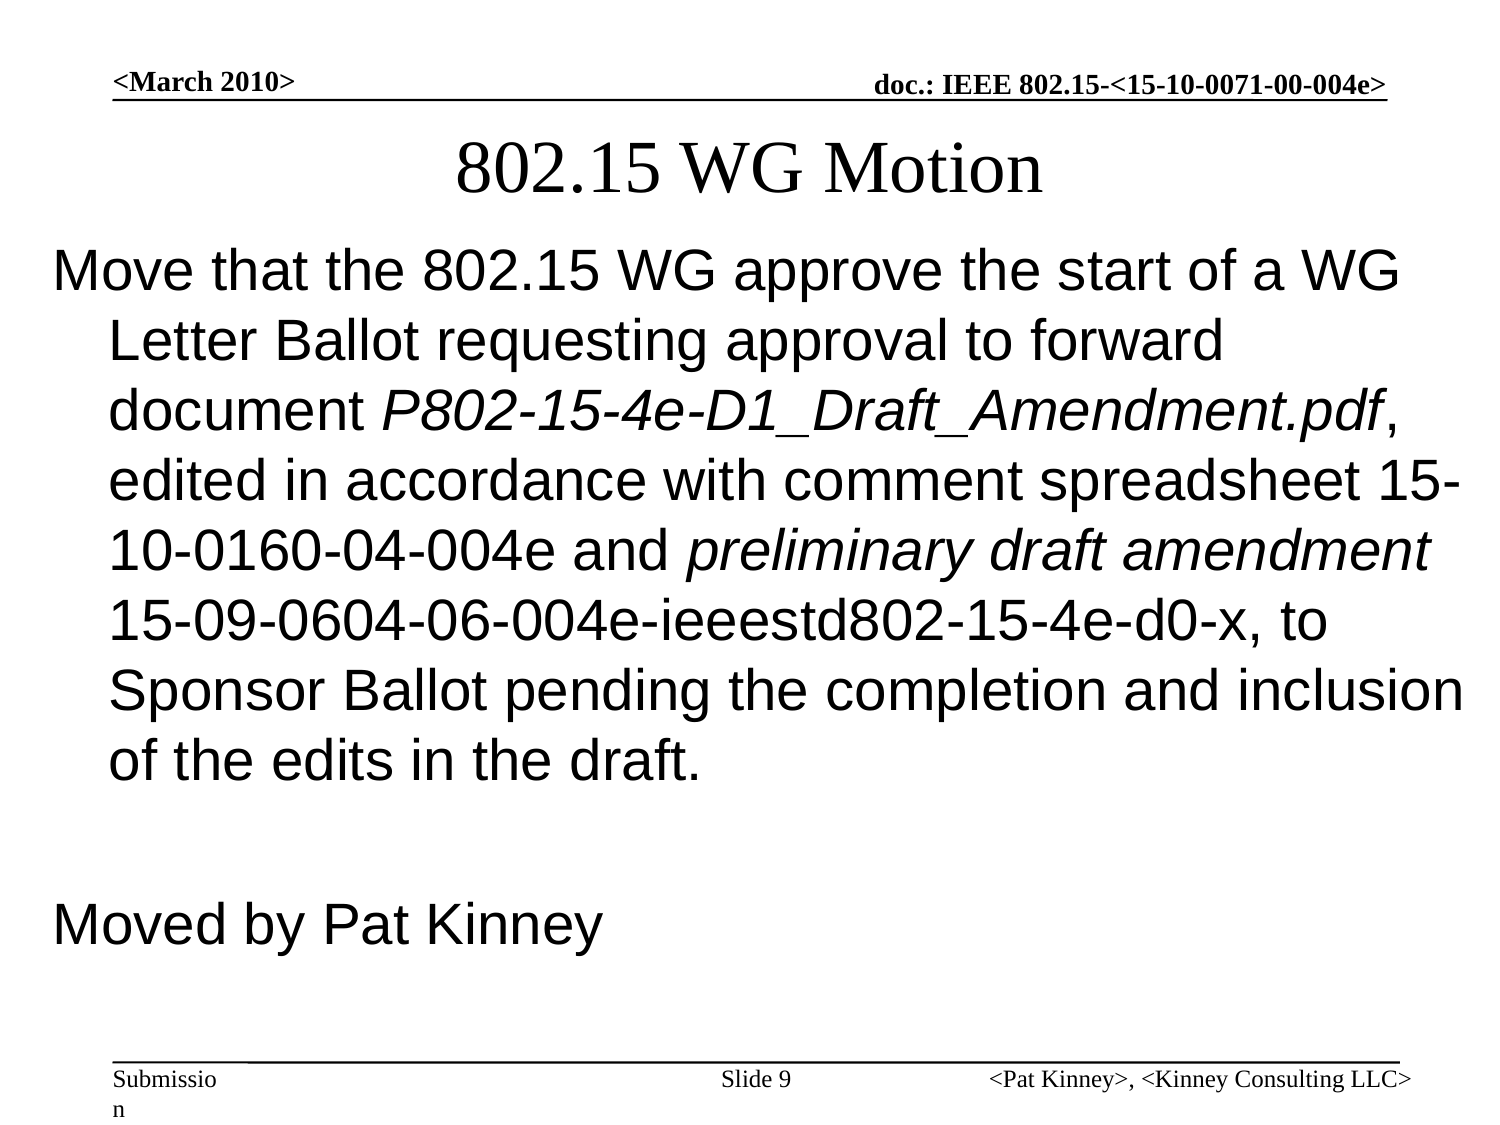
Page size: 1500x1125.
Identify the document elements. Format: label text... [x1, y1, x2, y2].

title 802.15 WG Motion [112, 74, 1388, 224]
slide_number Slide 9 [712, 1061, 800, 1093]
footer <Pat Kinney>, <Kinney Consulting LLC> [899, 1061, 1413, 1093]
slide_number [112, 62, 376, 98]
list Move that the 802.15 WG approve the start of a WG Letter Ballot requesting approval to forward document P802-15-4e-D1_Draft_Amendment.pdf, edited in accordance with comment spreadsheet 15-10-0160-04-004e and preliminary draft amendment 15-09-0604-06-004e-ieeestd802-15-4e-d0-x, to Sponsor Ballot pending the completion and inclusion of the edits in the draft. Moved by Pat Kinney [37, 224, 1488, 1125]
